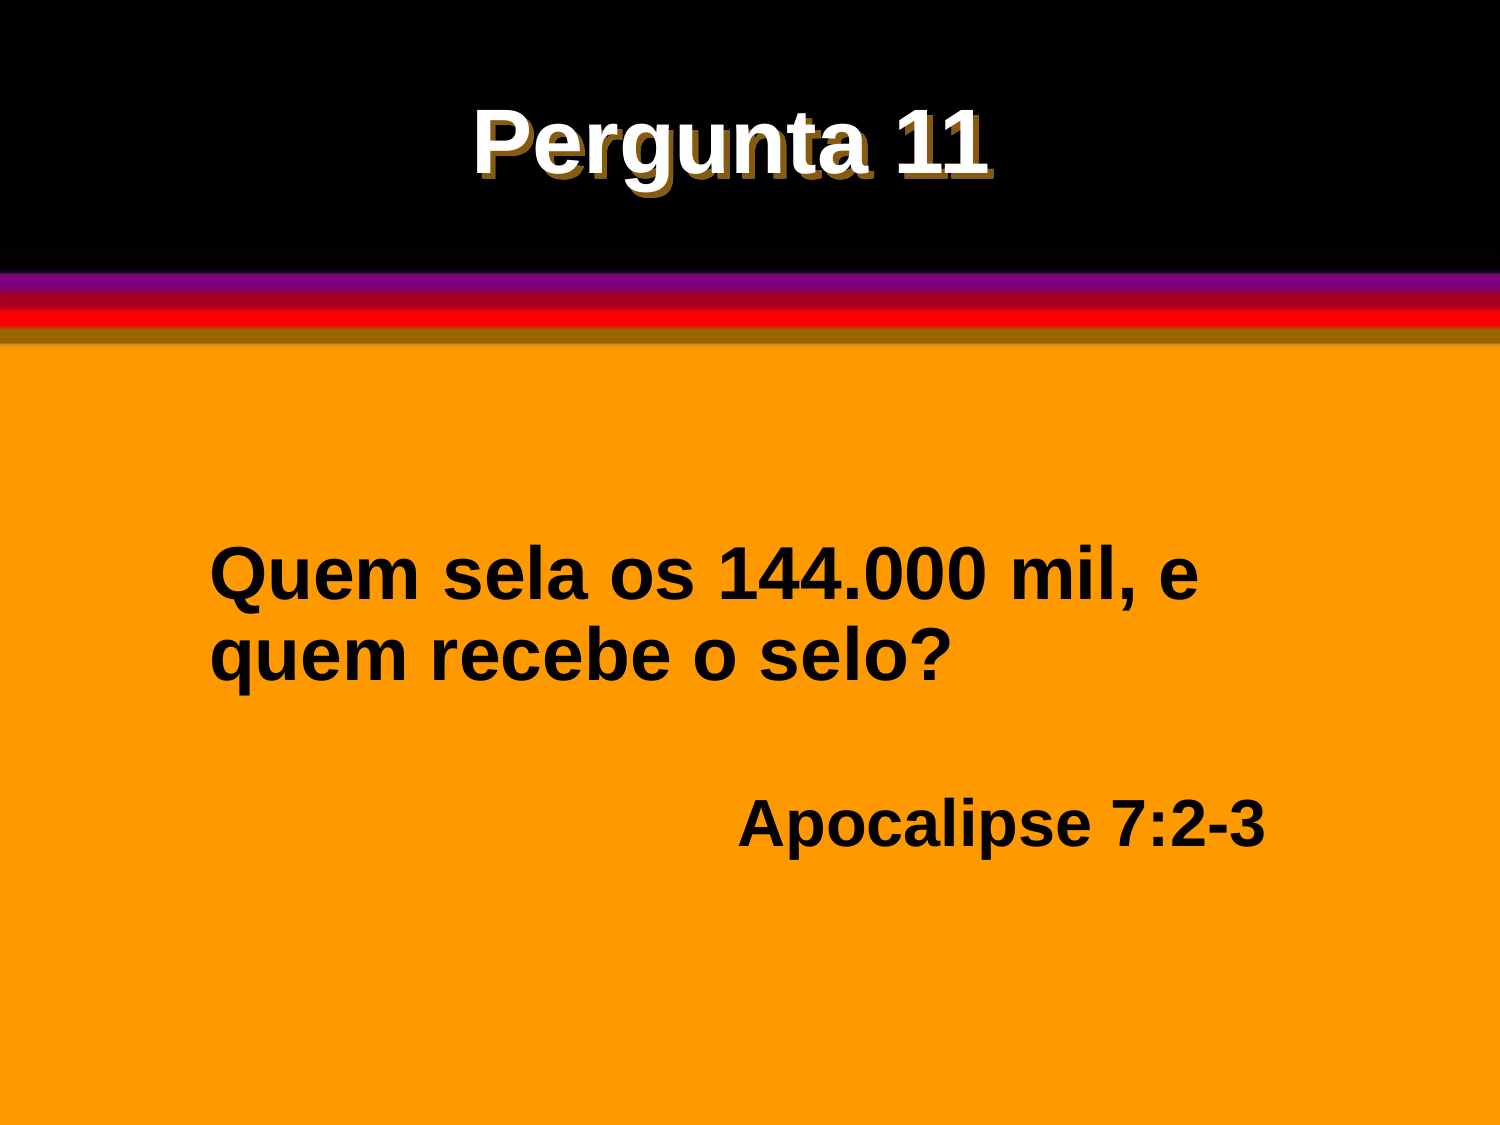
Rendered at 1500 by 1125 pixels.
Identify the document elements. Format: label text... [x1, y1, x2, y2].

picture [0, 0, 1500, 1125]
text_box Quem sela os 144.000 mil, e quem recebe o selo? Apocalipse 7:2-3 [194, 527, 1282, 869]
text_box Pergunta 11 [199, 74, 1263, 200]
